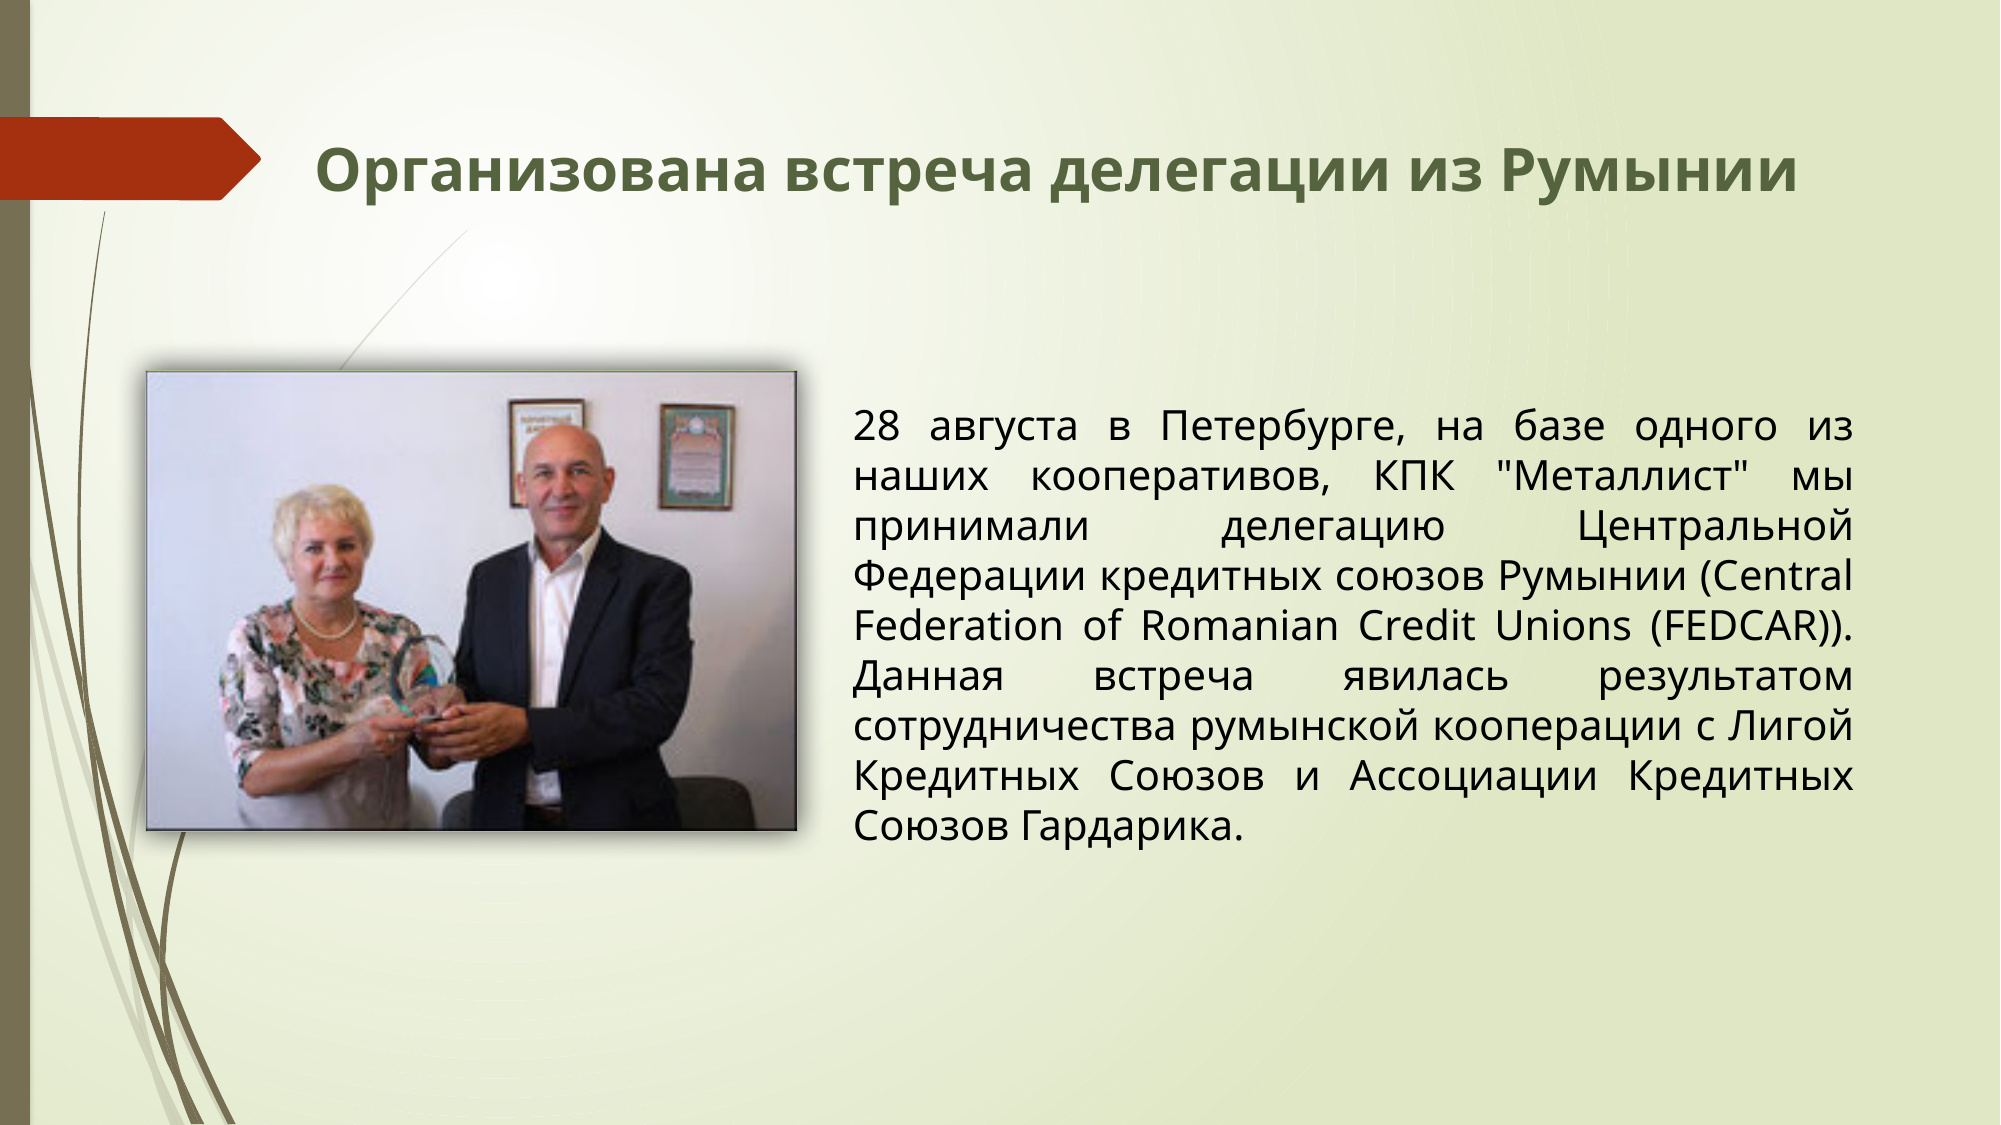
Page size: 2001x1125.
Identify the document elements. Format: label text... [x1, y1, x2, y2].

picture [145, 370, 798, 832]
title Организована встреча делегации из Румынии [299, 123, 1943, 256]
text_box 28 августа в Петербурге, на базе одного из наших кооперативов, КПК "Металлист" мы принимали делегацию Центральной Федерации кредитных союзов Румынии (Central Federation of Romanian Credit Unions (FEDCAR)). Данная встреча явилась результатом сотрудничества румынской кооперации с Лигой Кредитных Союзов и Ассоциации Кредитных Союзов Гардарика. [838, 391, 1869, 857]
